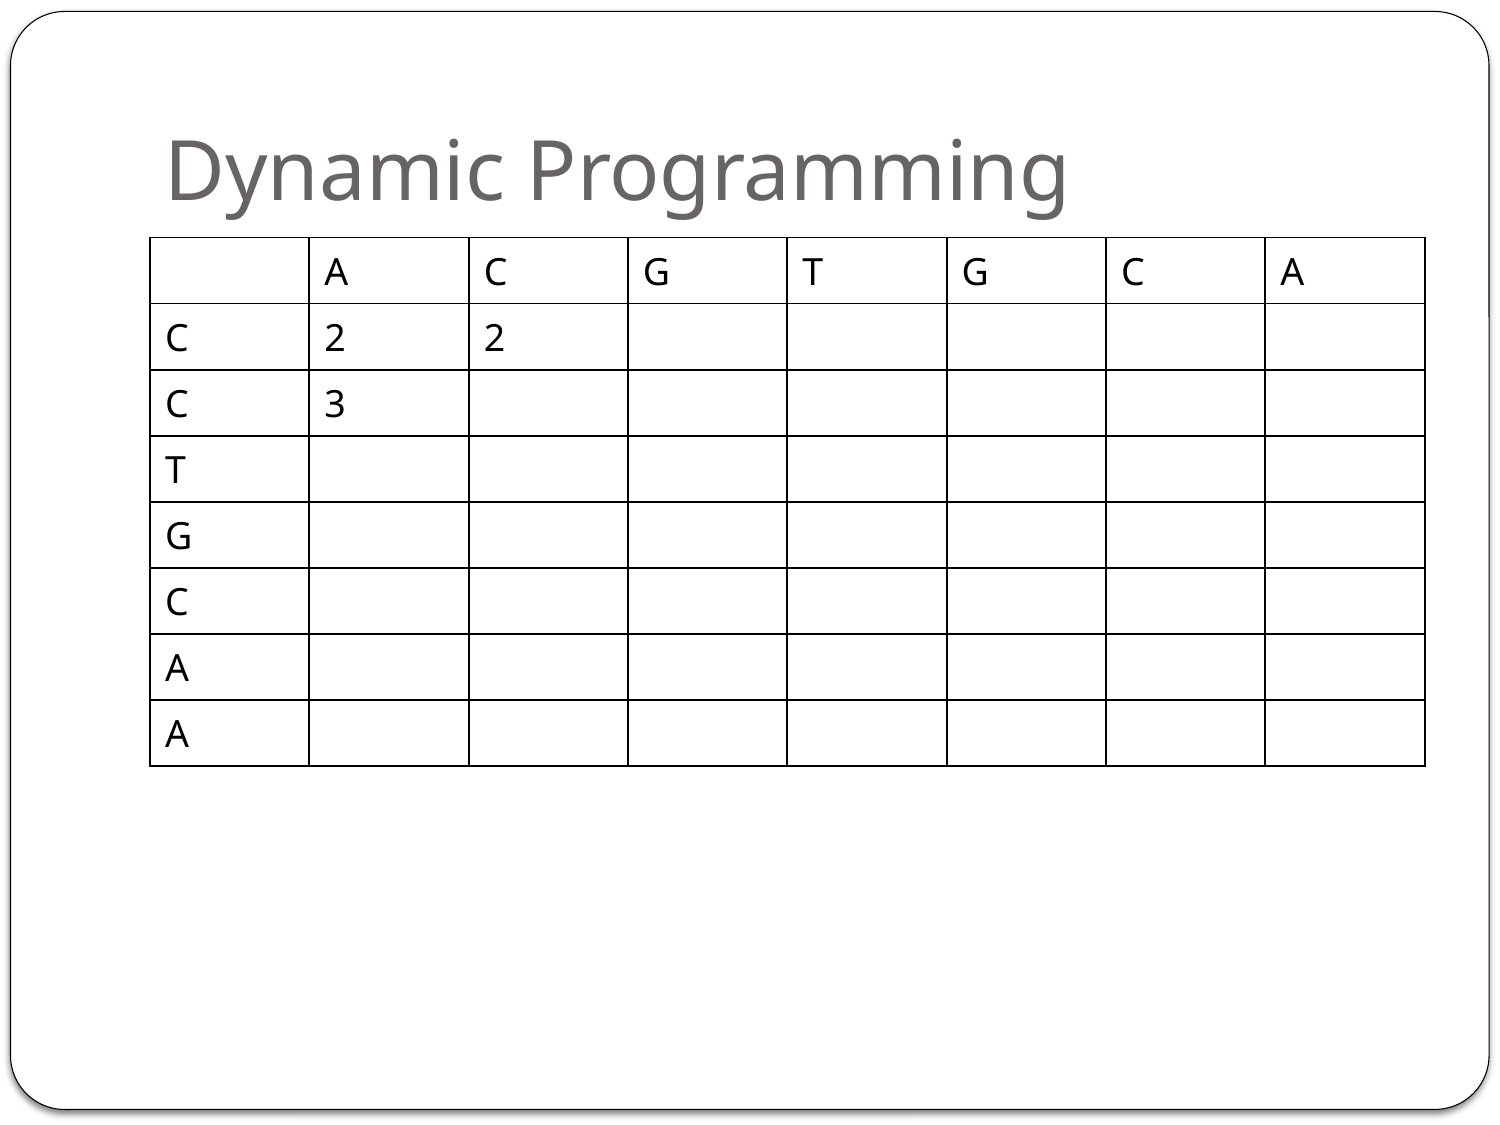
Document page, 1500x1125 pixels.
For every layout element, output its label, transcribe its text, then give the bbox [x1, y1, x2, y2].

table_cell [1266, 701, 1424, 725]
table_cell [788, 371, 946, 435]
table_cell [788, 304, 946, 369]
table_cell [788, 503, 946, 567]
table_cell [629, 503, 786, 567]
table_cell 3 [310, 371, 468, 435]
table_cell 2 [310, 304, 468, 369]
table_cell [948, 701, 1105, 725]
table_cell [1107, 701, 1264, 725]
table_header C [1107, 238, 1264, 303]
table_cell C [151, 304, 308, 369]
table_cell [310, 569, 468, 633]
table_cell T [151, 437, 308, 501]
table_cell [1266, 304, 1424, 369]
table_cell [470, 635, 627, 699]
table_cell [948, 437, 1105, 501]
table_cell C [151, 371, 308, 435]
title Dynamic Programming [150, 45, 1425, 233]
table_cell [1266, 635, 1424, 699]
table_cell [948, 635, 1105, 699]
table_cell [1107, 371, 1264, 435]
table_cell [948, 304, 1105, 369]
table_cell [1107, 635, 1264, 699]
table_cell [1266, 371, 1424, 435]
table_cell C [151, 569, 308, 633]
table_cell [629, 701, 786, 725]
table_cell [310, 635, 468, 699]
table_cell [948, 569, 1105, 633]
text_box [149, 725, 1425, 988]
table_cell 2 [470, 304, 627, 369]
table_cell G [151, 503, 308, 567]
table_cell [629, 437, 786, 501]
table_header [151, 238, 308, 303]
table_cell [788, 701, 946, 725]
table_cell [629, 635, 786, 699]
table_cell [788, 437, 946, 501]
table_cell [788, 569, 946, 633]
table_cell [1266, 569, 1424, 633]
table_cell [470, 701, 627, 725]
table_cell [1266, 503, 1424, 567]
table_cell A [151, 701, 308, 725]
table_cell [470, 503, 627, 567]
table_cell [629, 304, 786, 369]
table_cell [948, 371, 1105, 435]
table_cell [788, 635, 946, 699]
table_cell [1107, 503, 1264, 567]
table_cell [310, 437, 468, 501]
table_cell [470, 569, 627, 633]
table_cell A [151, 635, 308, 699]
table_header A [1266, 238, 1424, 303]
table_header A [310, 238, 468, 303]
table_cell [470, 371, 627, 435]
table_cell [310, 503, 468, 567]
table_header G [629, 238, 786, 303]
table_cell [1107, 569, 1264, 633]
table_header C [470, 238, 627, 303]
table_cell [629, 371, 786, 435]
table_cell [948, 503, 1105, 567]
table_header G [948, 238, 1105, 303]
table_cell [629, 569, 786, 633]
table_cell [1107, 304, 1264, 369]
table_header T [788, 238, 946, 303]
table_cell [470, 437, 627, 501]
table_cell [310, 701, 468, 725]
table_cell [1266, 437, 1424, 501]
table_cell [1107, 437, 1264, 501]
